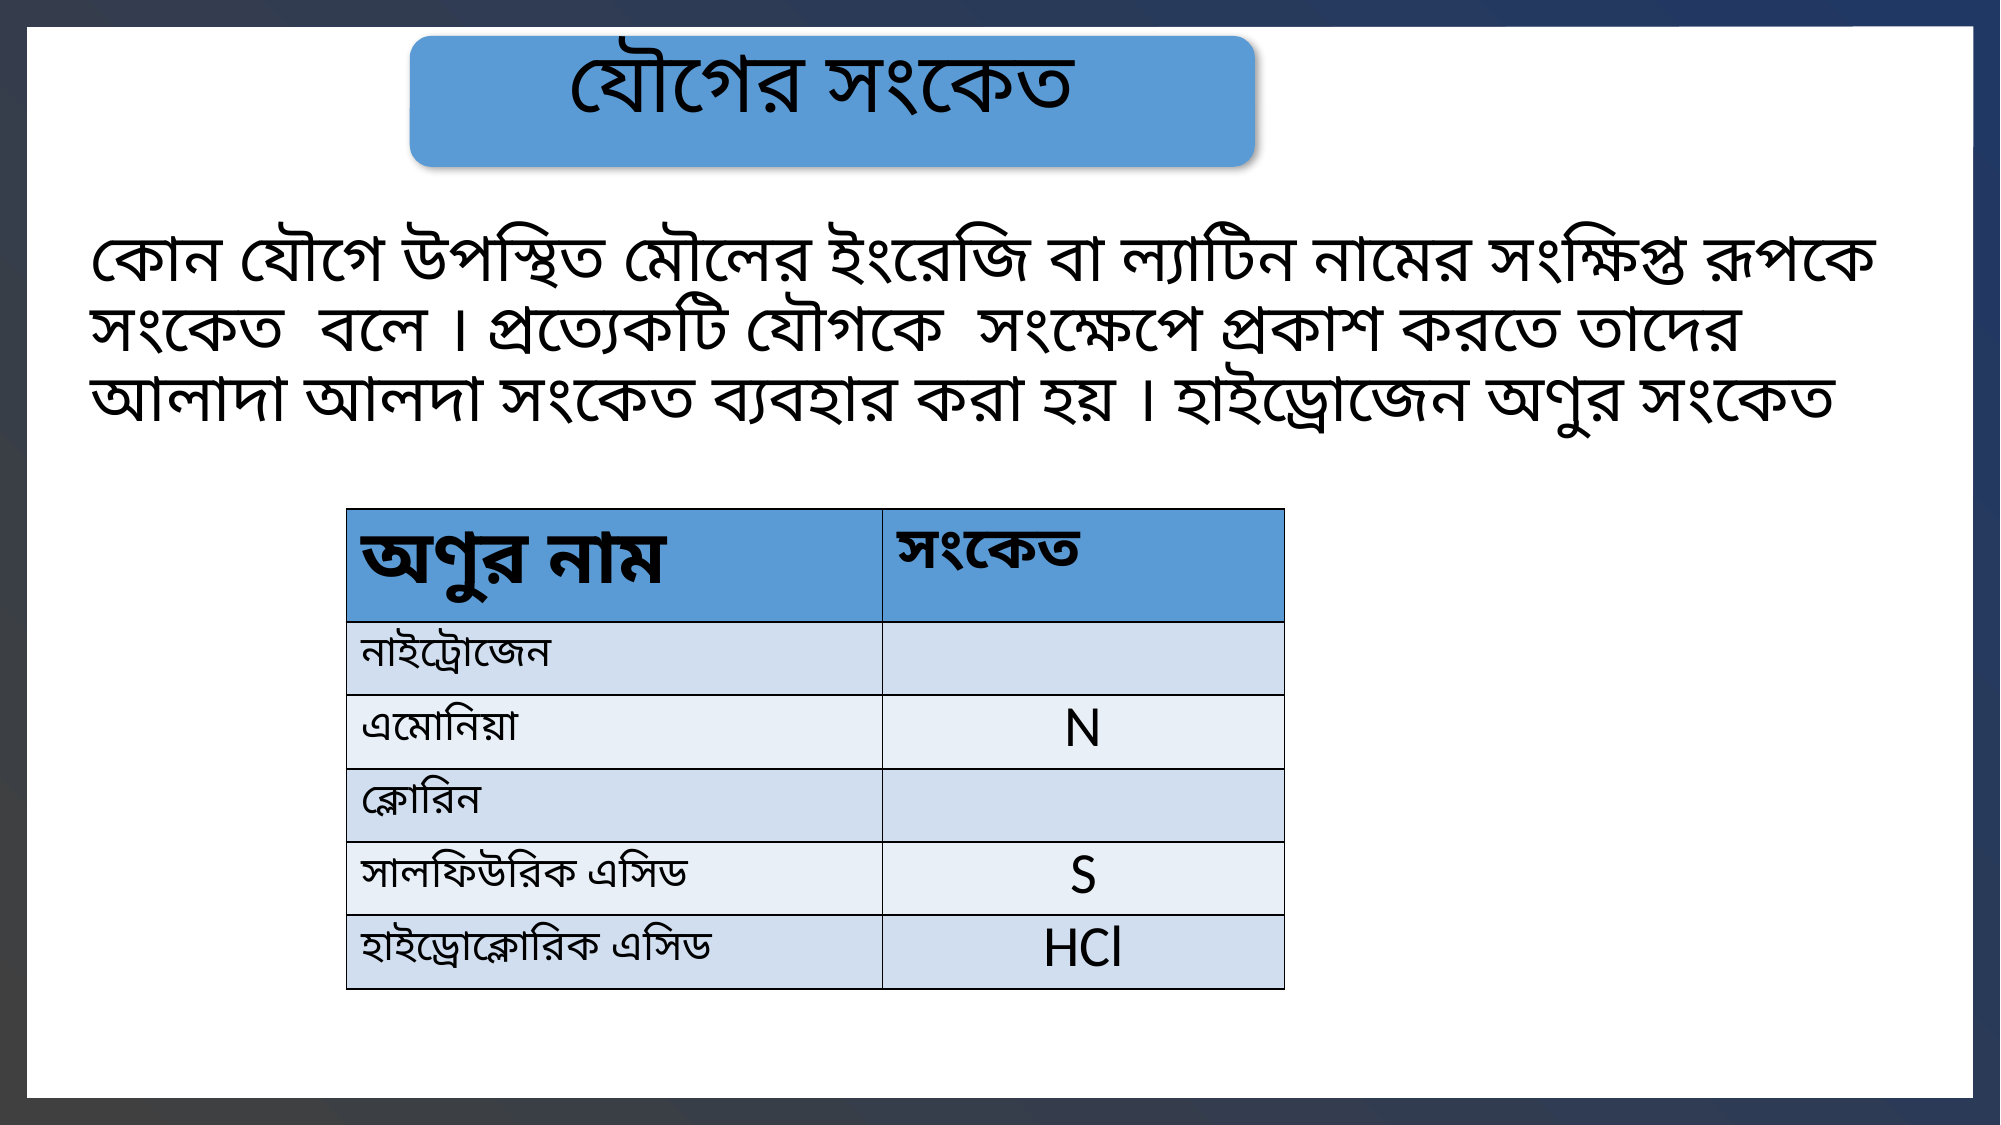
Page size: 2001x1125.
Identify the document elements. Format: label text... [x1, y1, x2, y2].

text_box যৌগের সংকেত [408, 34, 1256, 168]
text_box [0, 0, 2000, 1125]
